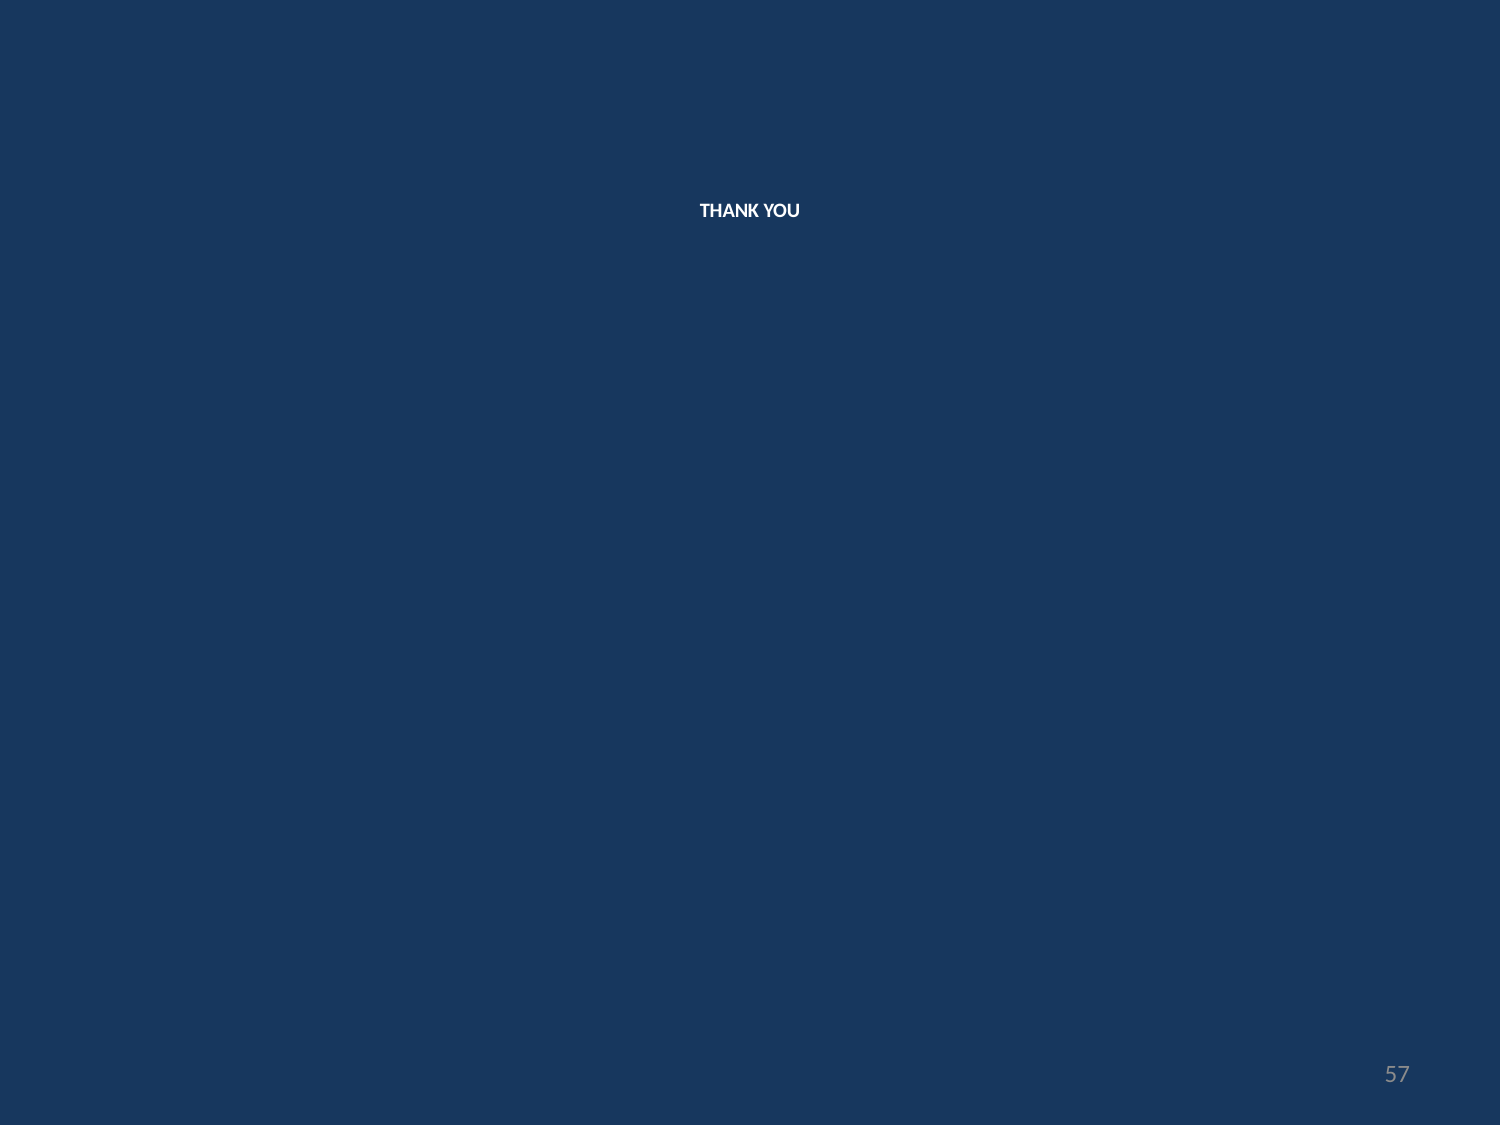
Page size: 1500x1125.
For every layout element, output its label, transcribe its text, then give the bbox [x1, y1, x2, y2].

slide_number 57 [1074, 1042, 1425, 1103]
title THANK YOU [75, 45, 1425, 233]
